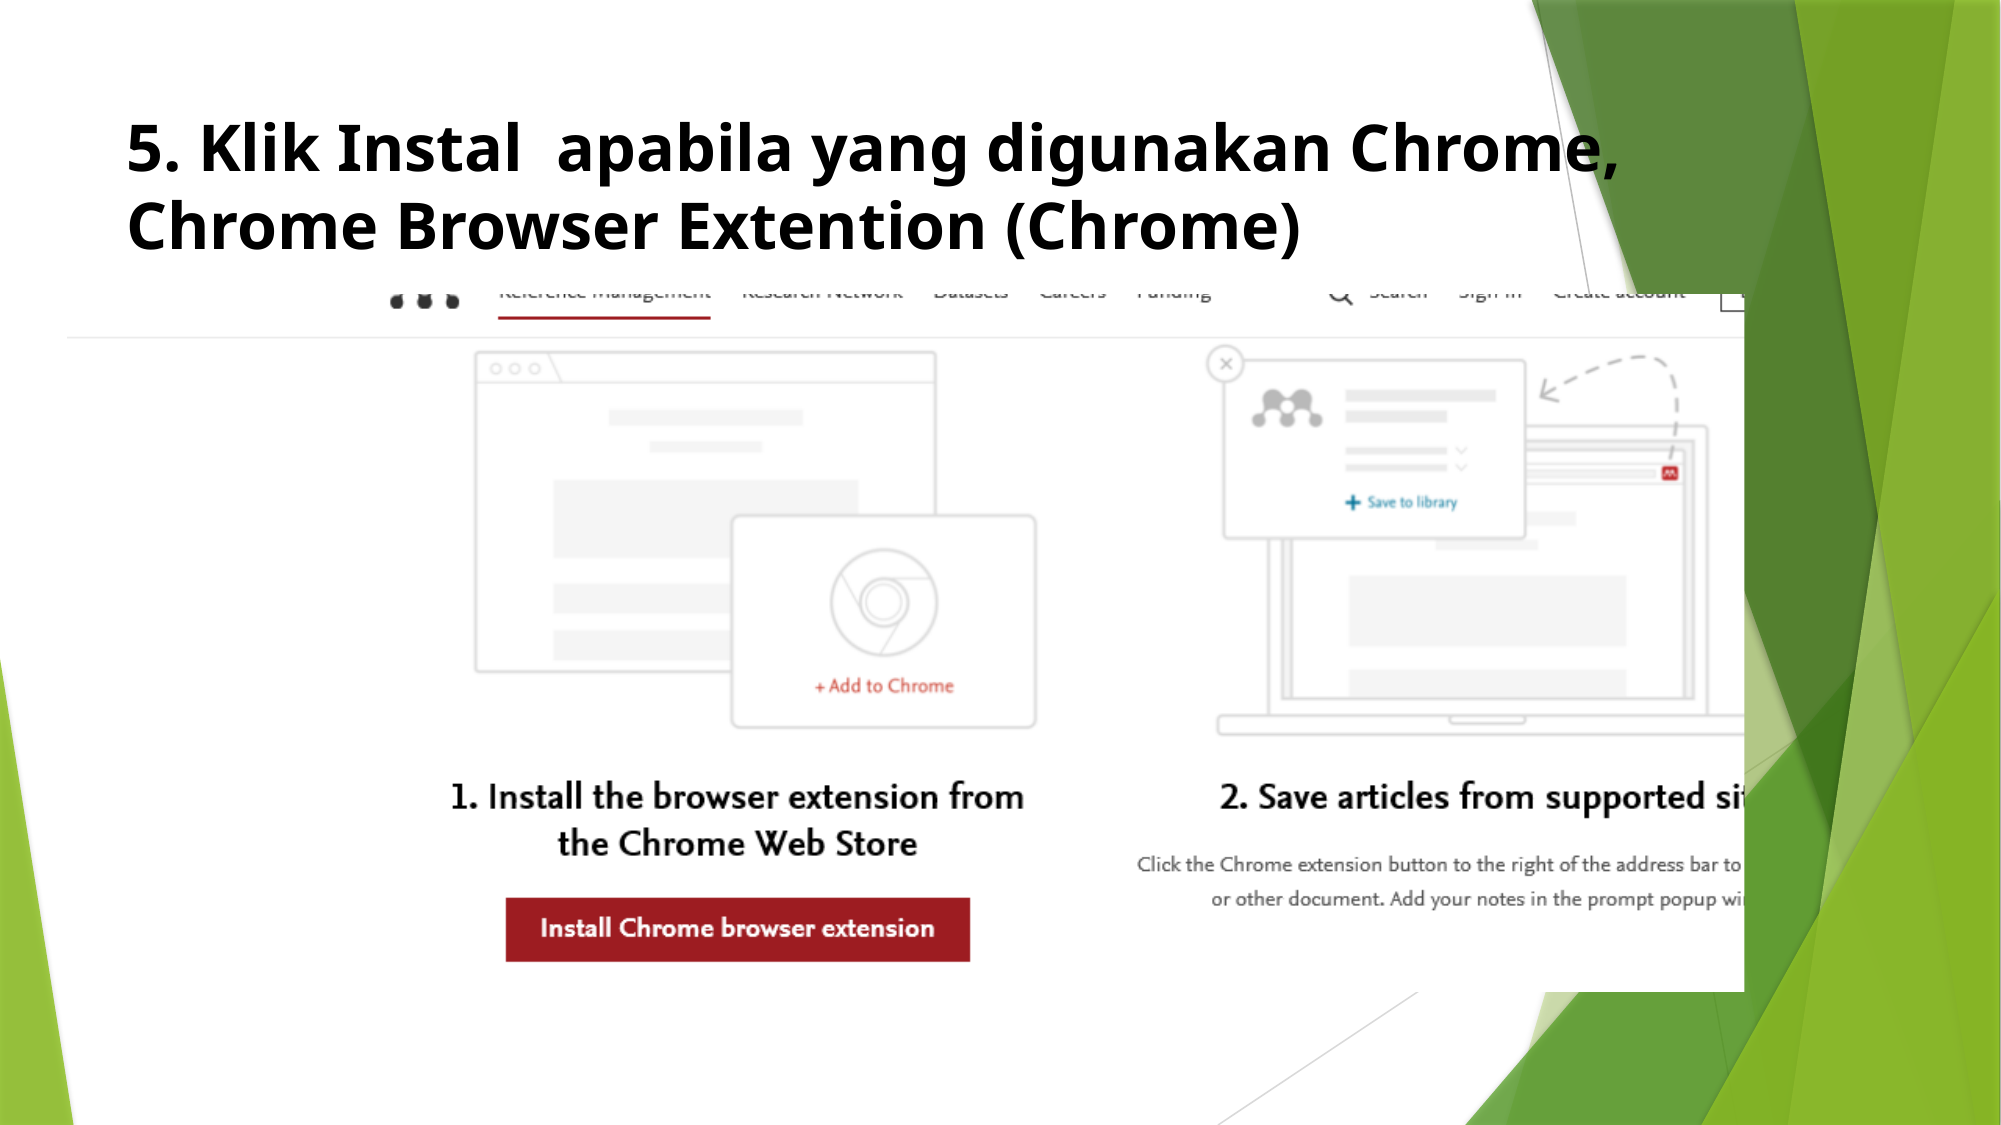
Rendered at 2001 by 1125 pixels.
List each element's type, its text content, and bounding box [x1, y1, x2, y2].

picture [0, 293, 1746, 992]
title 5. Klik Instal apabila yang digunakan Chrome, Chrome Browser Extention (Chrome) [111, 99, 1663, 291]
